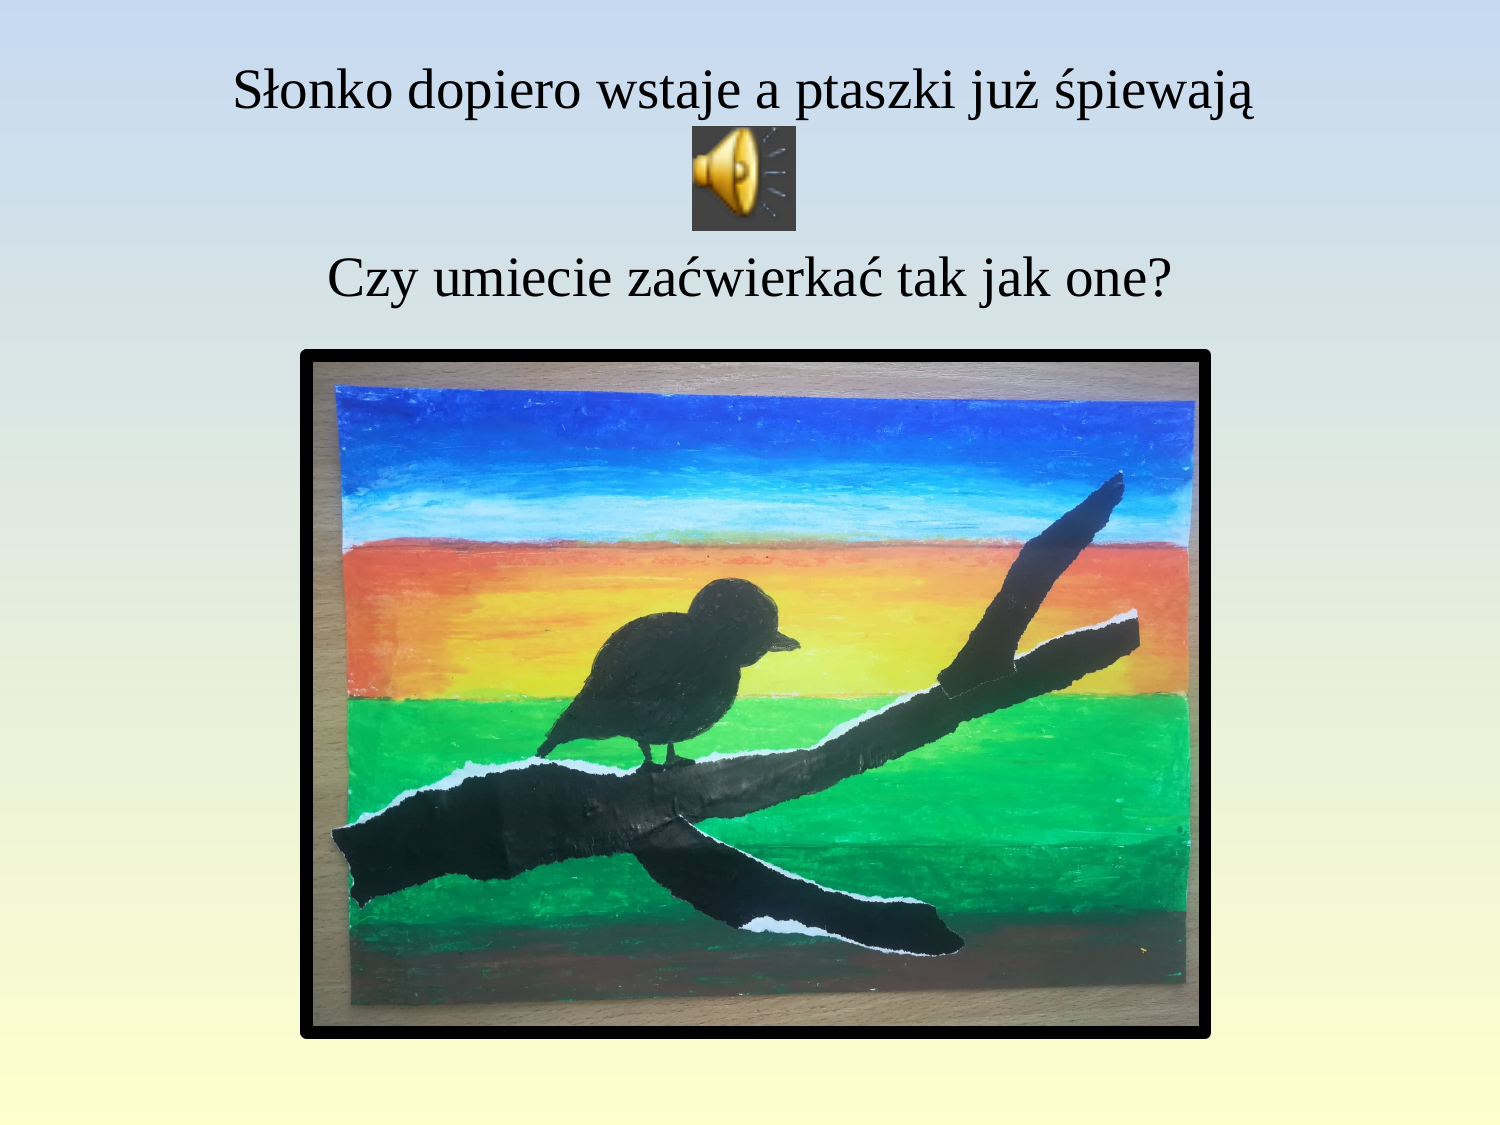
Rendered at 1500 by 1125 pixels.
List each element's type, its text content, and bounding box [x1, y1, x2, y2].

title Słonko dopiero wstaje a ptaszki już śpiewają Czy umiecie zaćwierkać tak jak one? [29, 42, 1471, 386]
text_box [182, 349, 349, 1059]
picture [690, 125, 798, 232]
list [312, 361, 1199, 1027]
